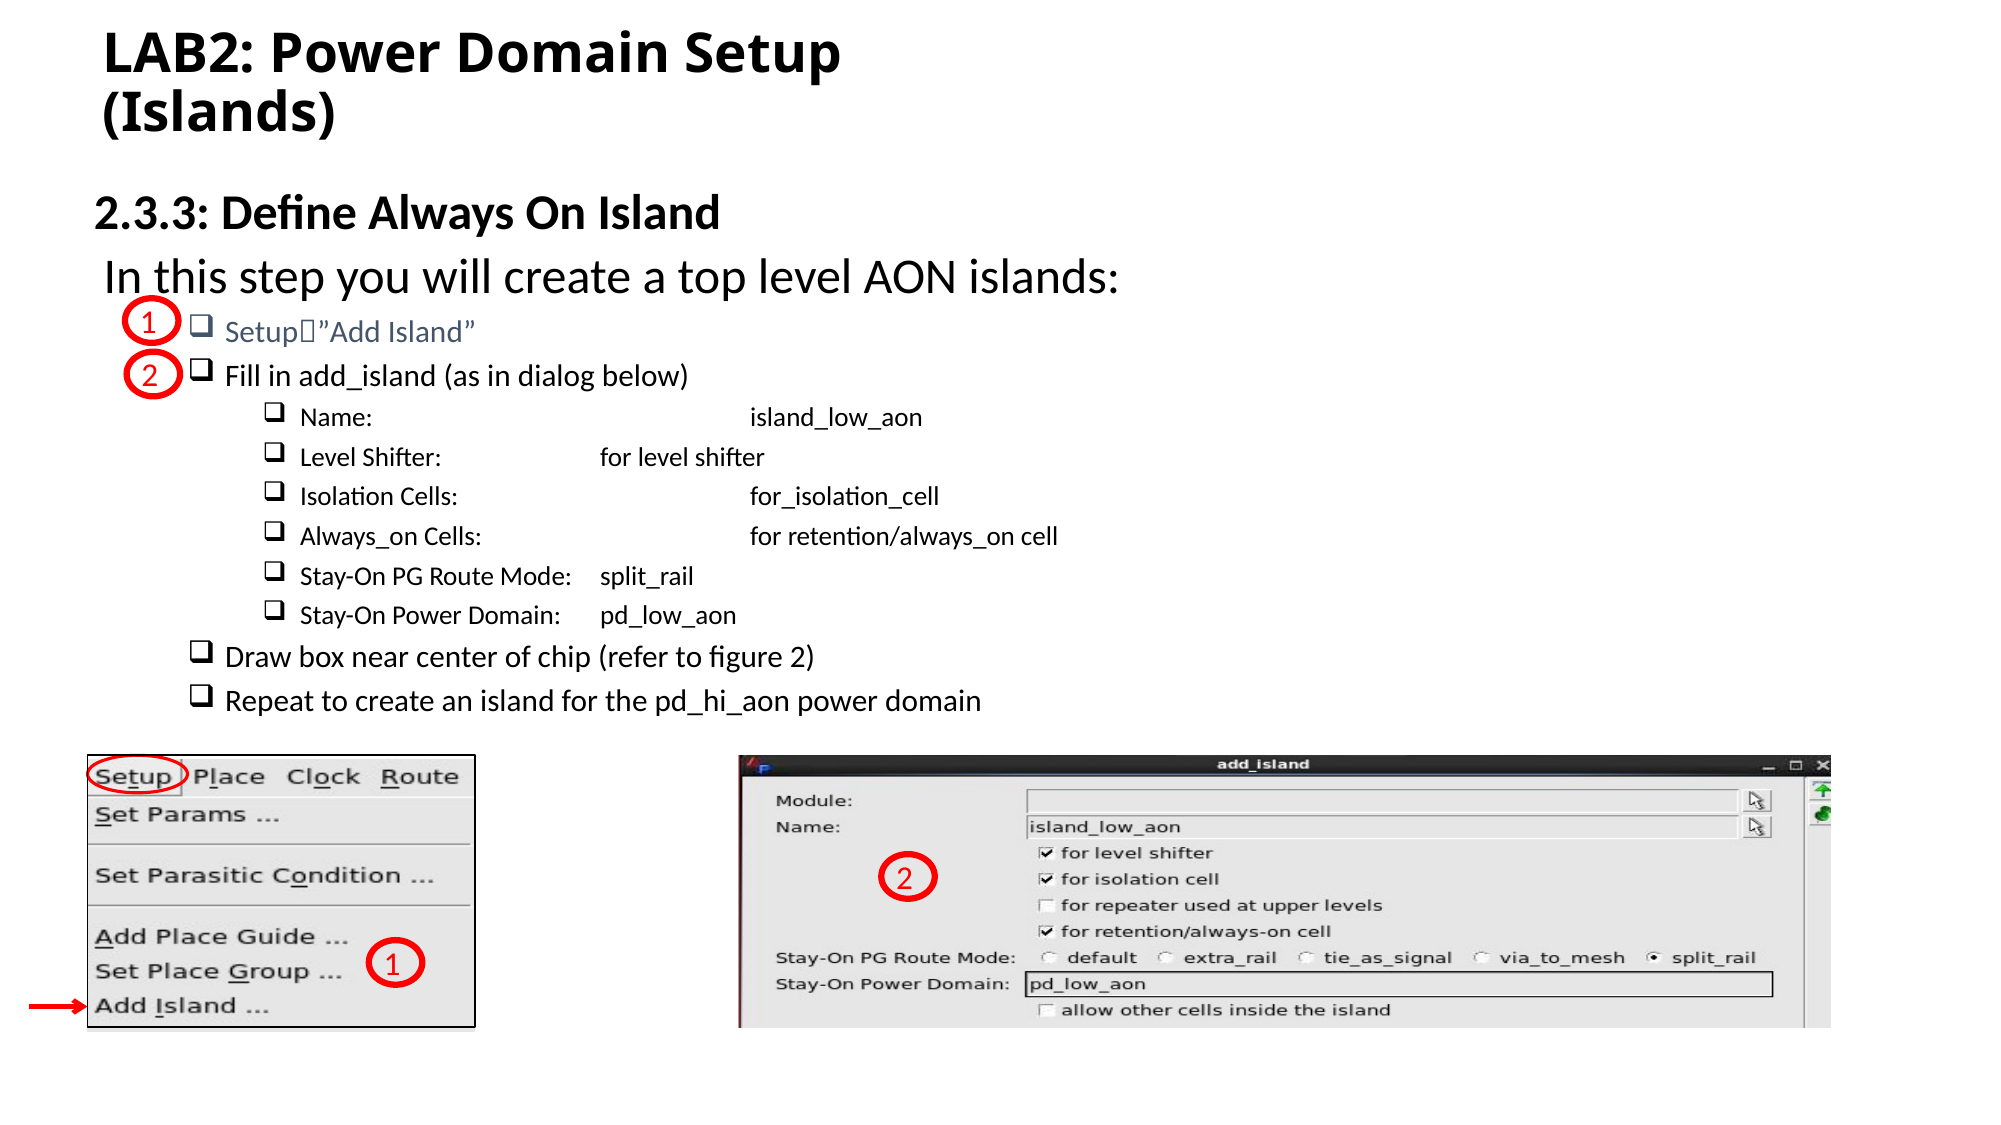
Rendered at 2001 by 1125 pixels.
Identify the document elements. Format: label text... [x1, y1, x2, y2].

title LAB2: Power Domain Setup (Islands) [87, 16, 1579, 152]
list 2.3.3: Define Always On Island In this step you will create a top level AON islands: Setup”Add Island” Fill in add_island (as in dialog below) Name: island_low_aon Level Shifter: for level shifter Isolation Cells: for_isolation_cell Always_on Cells: for retention/always_on cell Stay-On PG Route Mode: split_rail Stay-On Power Domain: pd_low_aon Draw box near center of chip (refer to figure 2) Repeat to create an island for the pd_hi_aon power domain [22, 178, 1831, 738]
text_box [126, 346, 181, 402]
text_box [29, 755, 475, 1032]
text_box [738, 755, 1831, 1028]
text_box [124, 292, 179, 349]
